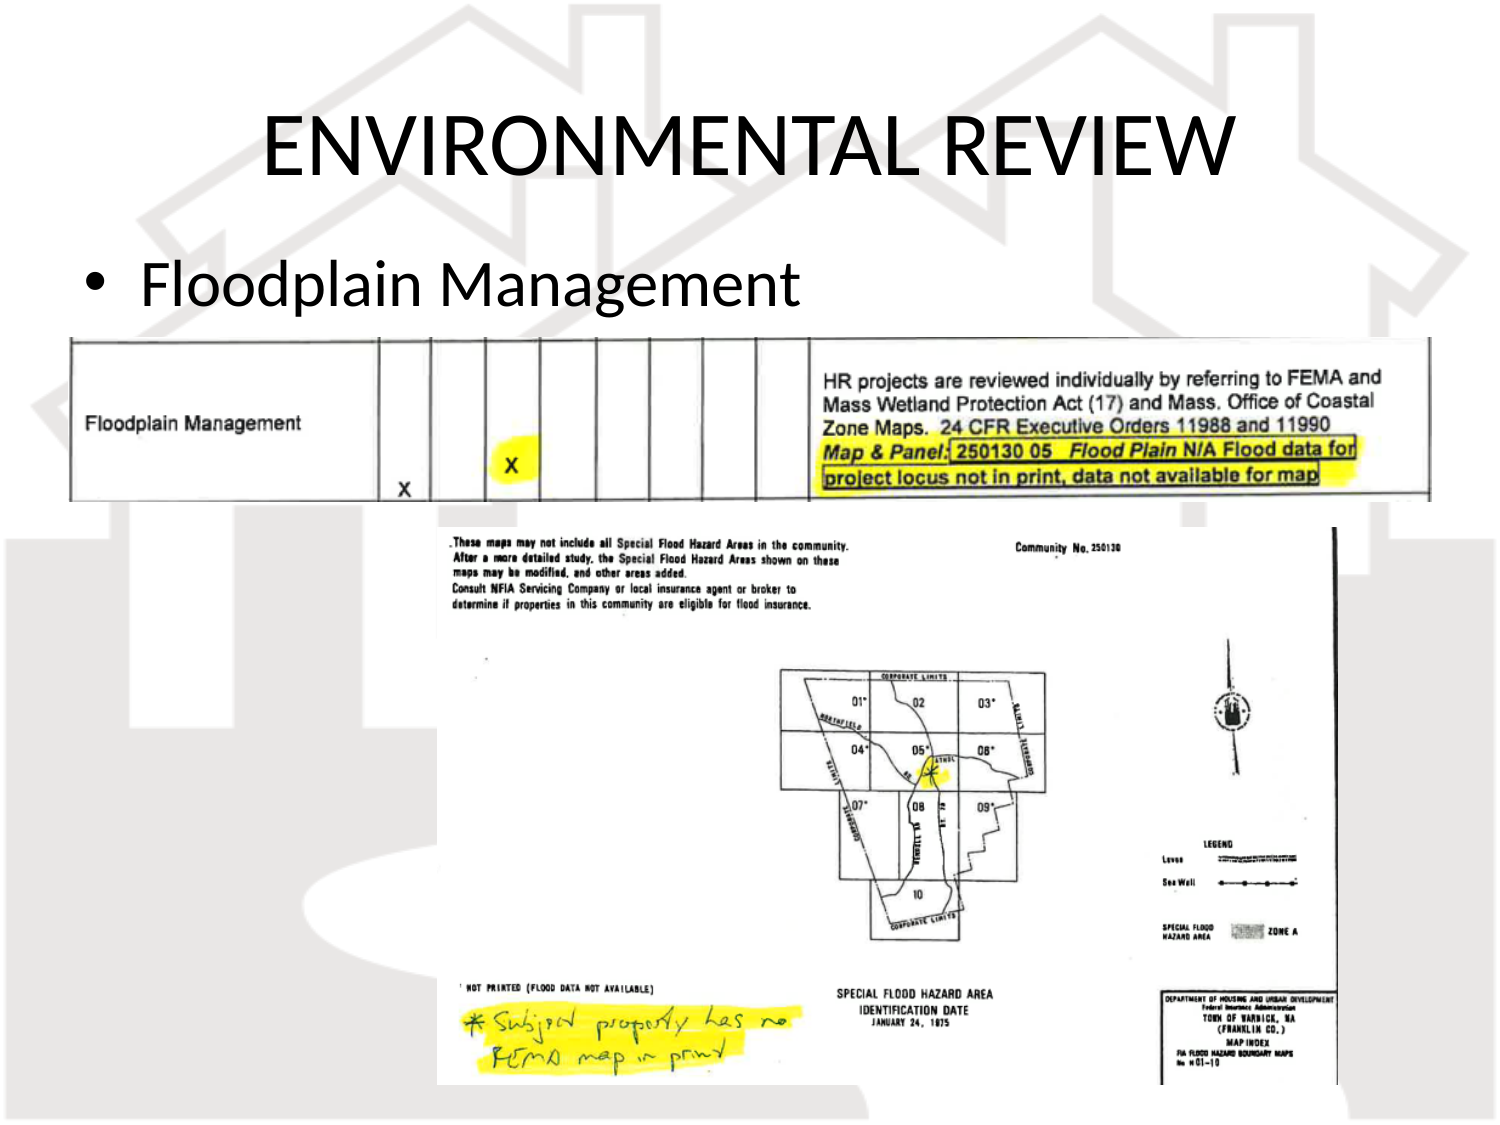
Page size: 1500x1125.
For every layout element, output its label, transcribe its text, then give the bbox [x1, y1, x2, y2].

list Floodplain Management [68, 232, 1419, 337]
title ENVIRONMENTAL REVIEW [75, 45, 1425, 233]
list Floodplain Management [68, 511, 1419, 975]
picture [68, 337, 1432, 503]
picture [437, 527, 1338, 1085]
